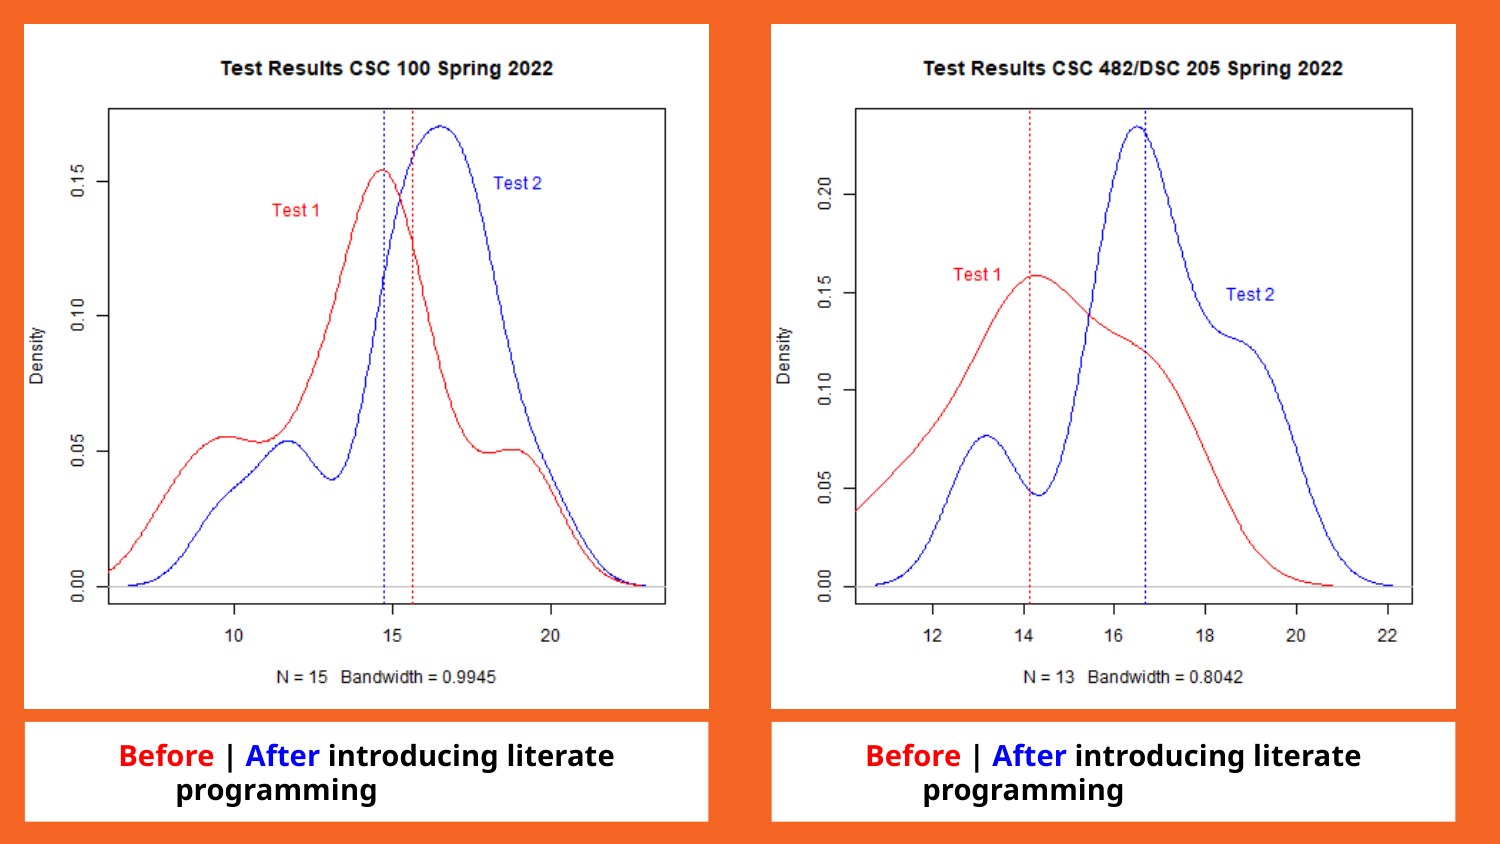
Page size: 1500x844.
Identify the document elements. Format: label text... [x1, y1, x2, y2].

text_box Before | After introducing literate programming [24, 721, 709, 822]
text_box Before | After introducing literate programming [771, 721, 1456, 822]
picture [771, 24, 1456, 709]
picture [24, 24, 709, 709]
